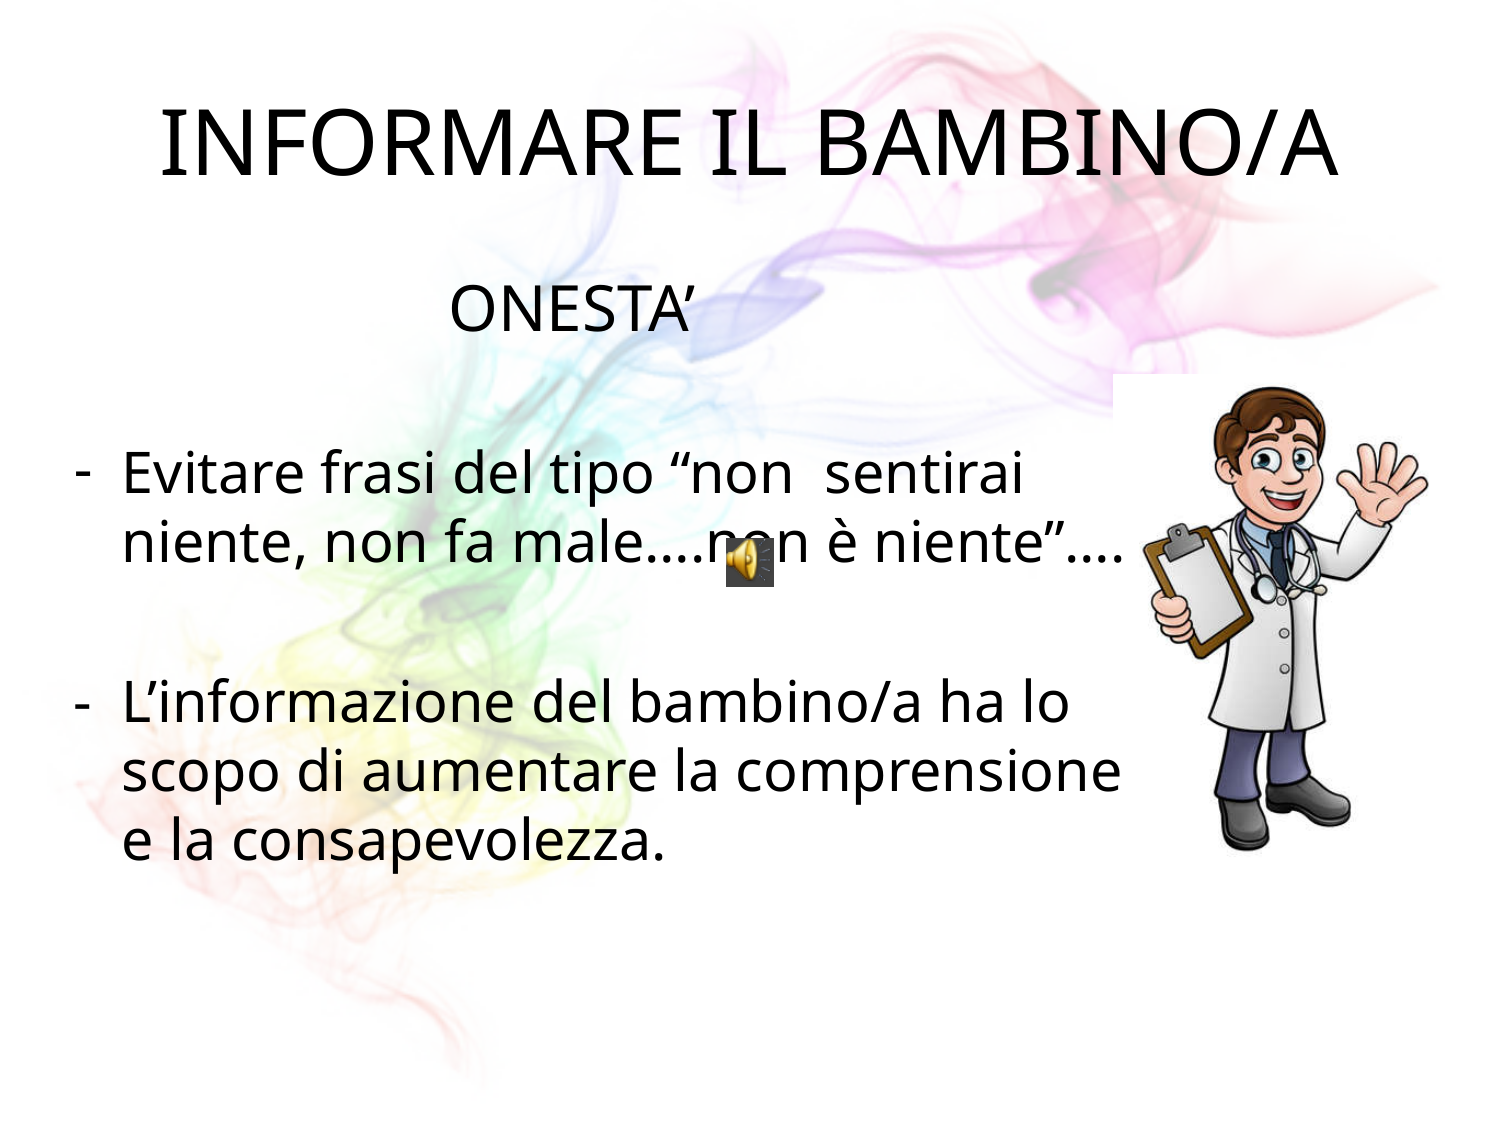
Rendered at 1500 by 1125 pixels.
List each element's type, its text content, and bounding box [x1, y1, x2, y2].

title INFORMARE IL BAMBINO/A [75, 45, 1425, 233]
picture [1112, 374, 1458, 868]
list ONESTA’ Evitare frasi del tipo “non sentirai niente, non fa male….non è niente”…. - L’informazione del bambino/a ha lo scopo di aumentare la comprensione e la consapevolezza. [58, 199, 1161, 1032]
picture [724, 537, 776, 588]
